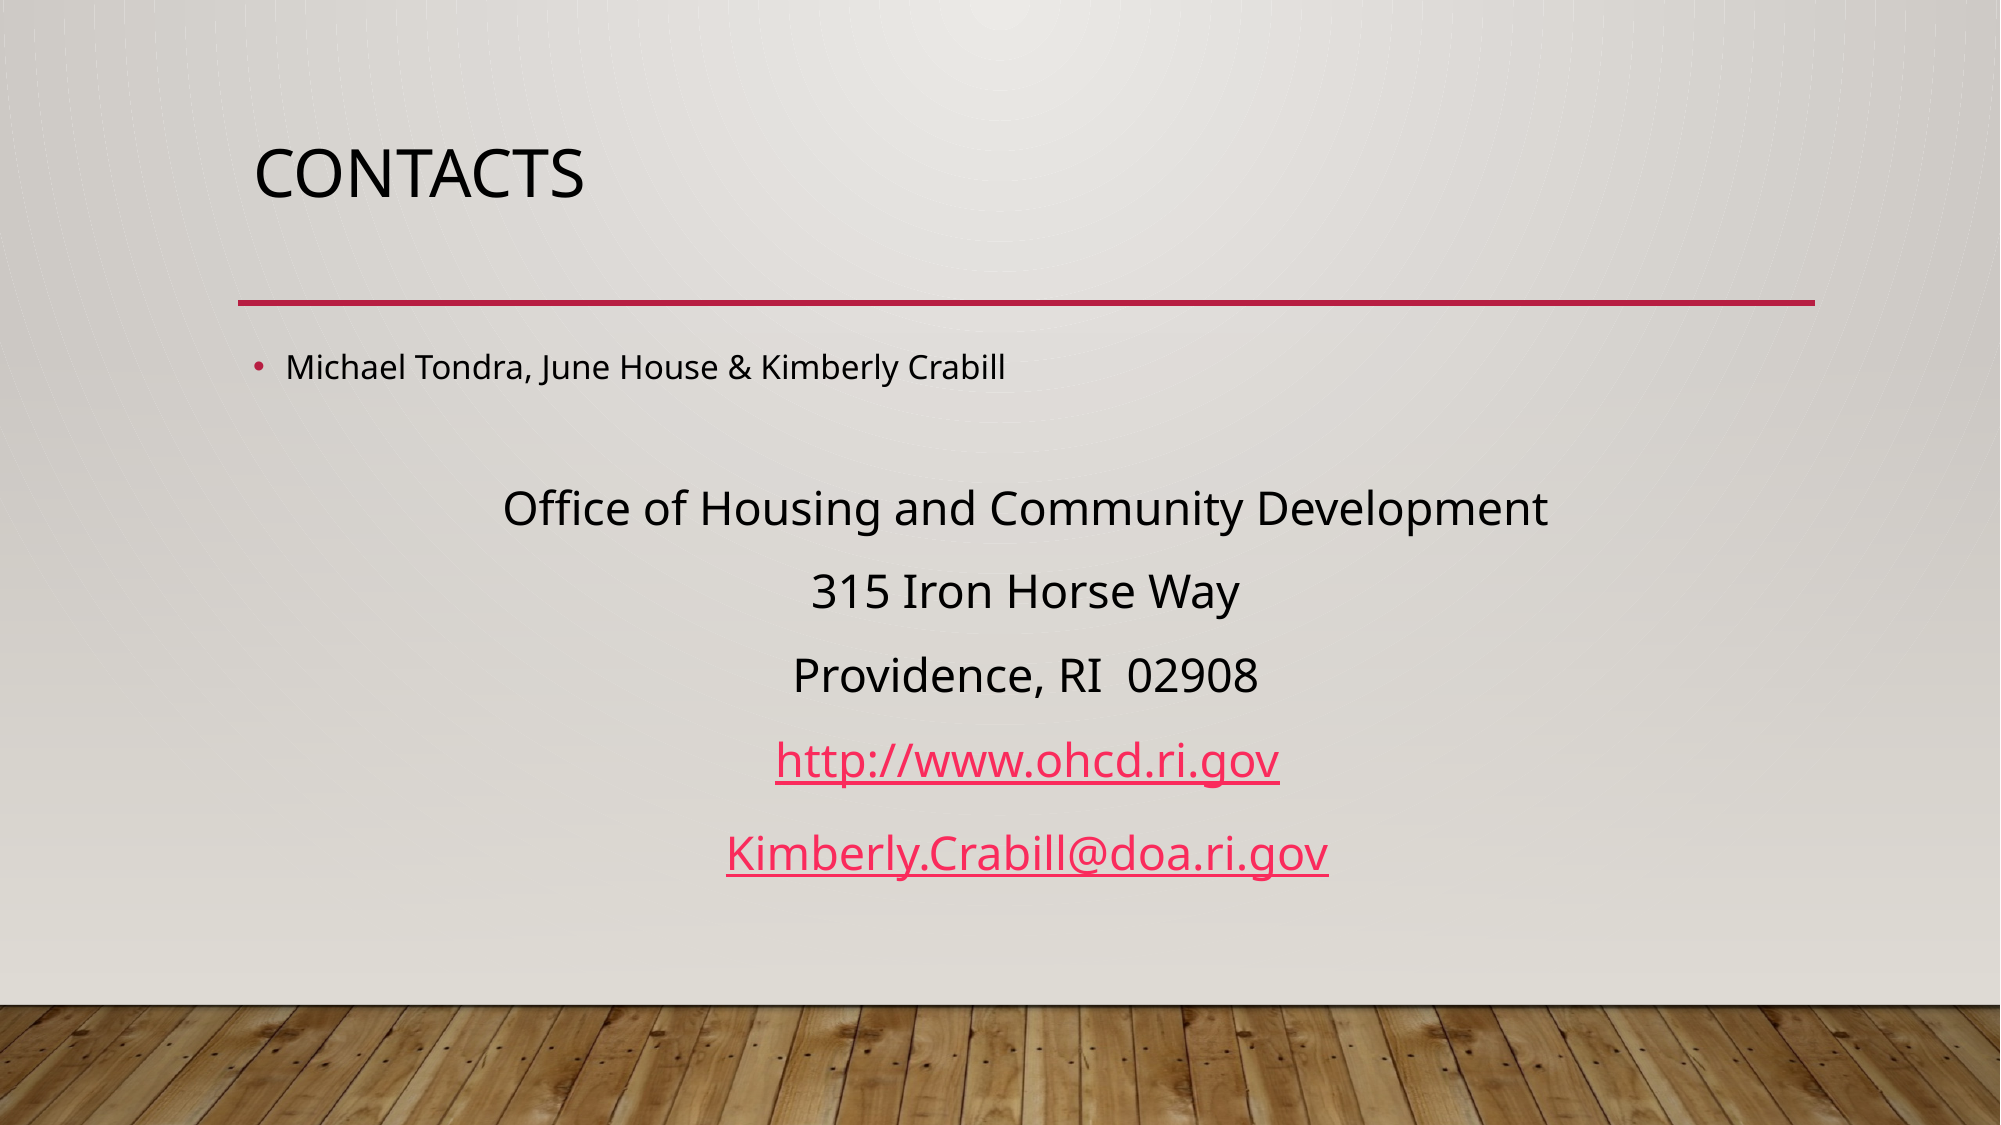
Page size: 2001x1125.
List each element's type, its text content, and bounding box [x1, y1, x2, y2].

list Michael Tondra, June House & Kimberly Crabill Office of Housing and Community Development 315 Iron Horse Way Providence, RI 02908 http://www.ohcd.ri.gov Kimberly.Crabill@doa.ri.gov [238, 330, 1814, 897]
picture [0, 1005, 2000, 1125]
title Contacts [238, 131, 1814, 305]
